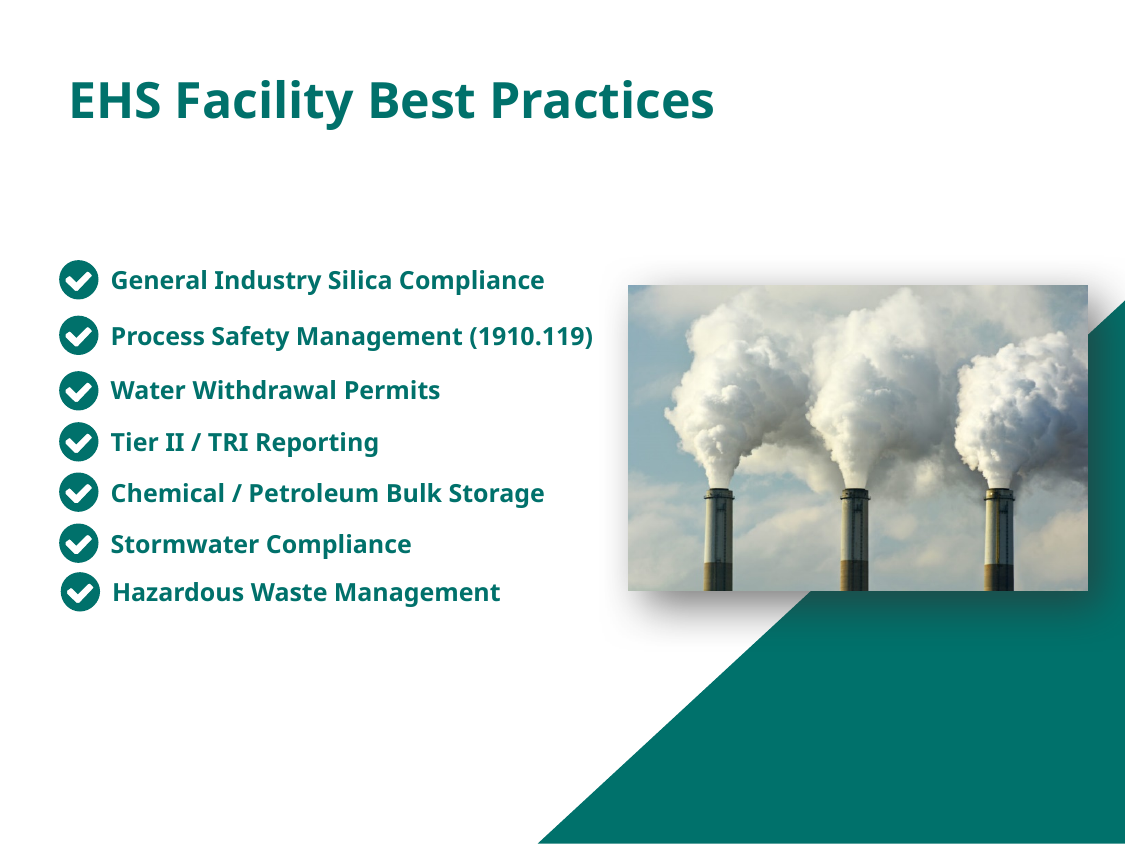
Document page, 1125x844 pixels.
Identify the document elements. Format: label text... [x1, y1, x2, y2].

text_box Process Safety Management (1910.119) [110, 320, 612, 351]
text_box [59, 523, 99, 563]
text_box [537, 614, 1125, 844]
text_box Water Withdrawal Permits [110, 374, 611, 405]
text_box Tier II / TRI Reporting [110, 426, 611, 457]
text_box EHS Facility Best Practices [53, 61, 731, 136]
text_box Stormwater Compliance [110, 528, 611, 559]
text_box General Industry Silica Compliance [110, 264, 667, 295]
text_box [59, 472, 99, 512]
text_box [59, 260, 99, 300]
text_box [59, 315, 99, 355]
text_box [59, 422, 99, 462]
text_box [59, 371, 99, 411]
text_box [60, 572, 101, 612]
text_box Hazardous Waste Management [112, 576, 617, 607]
text_box Chemical / Petroleum Bulk Storage [110, 477, 611, 508]
picture [628, 284, 1088, 592]
